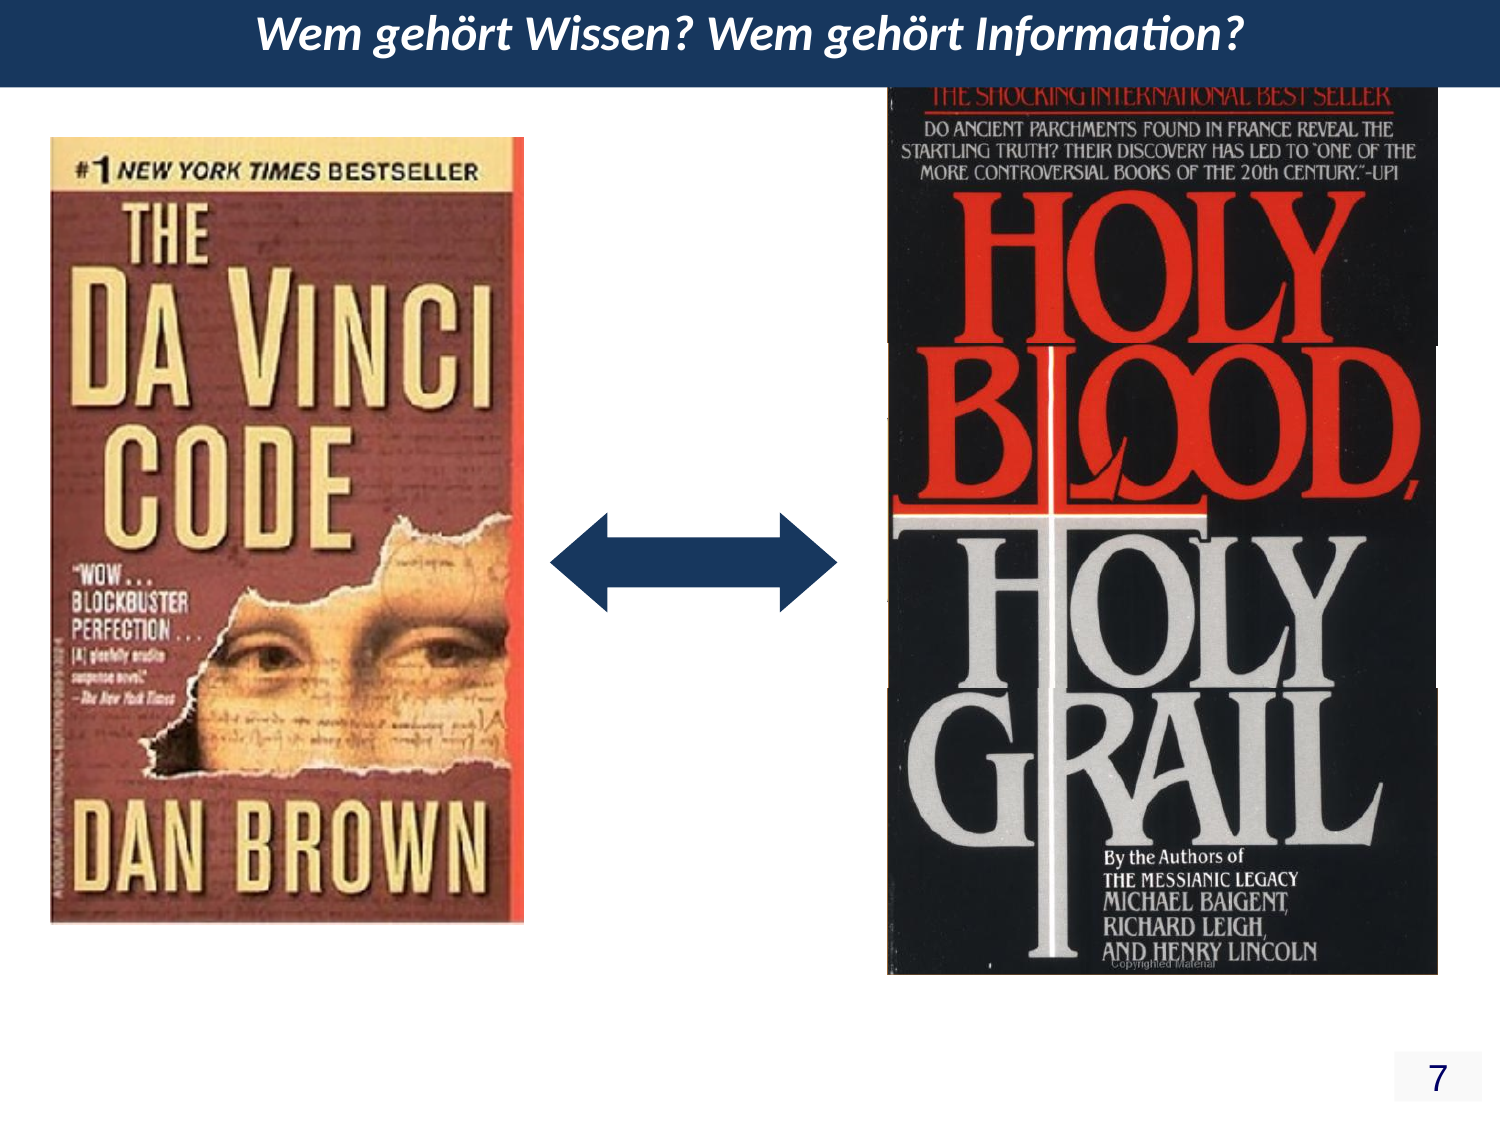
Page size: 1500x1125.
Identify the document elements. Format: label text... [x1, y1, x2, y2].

picture [49, 137, 524, 926]
text_box Wem gehört Wissen? Wem gehört Information? [0, 0, 1500, 88]
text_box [549, 49, 1438, 976]
